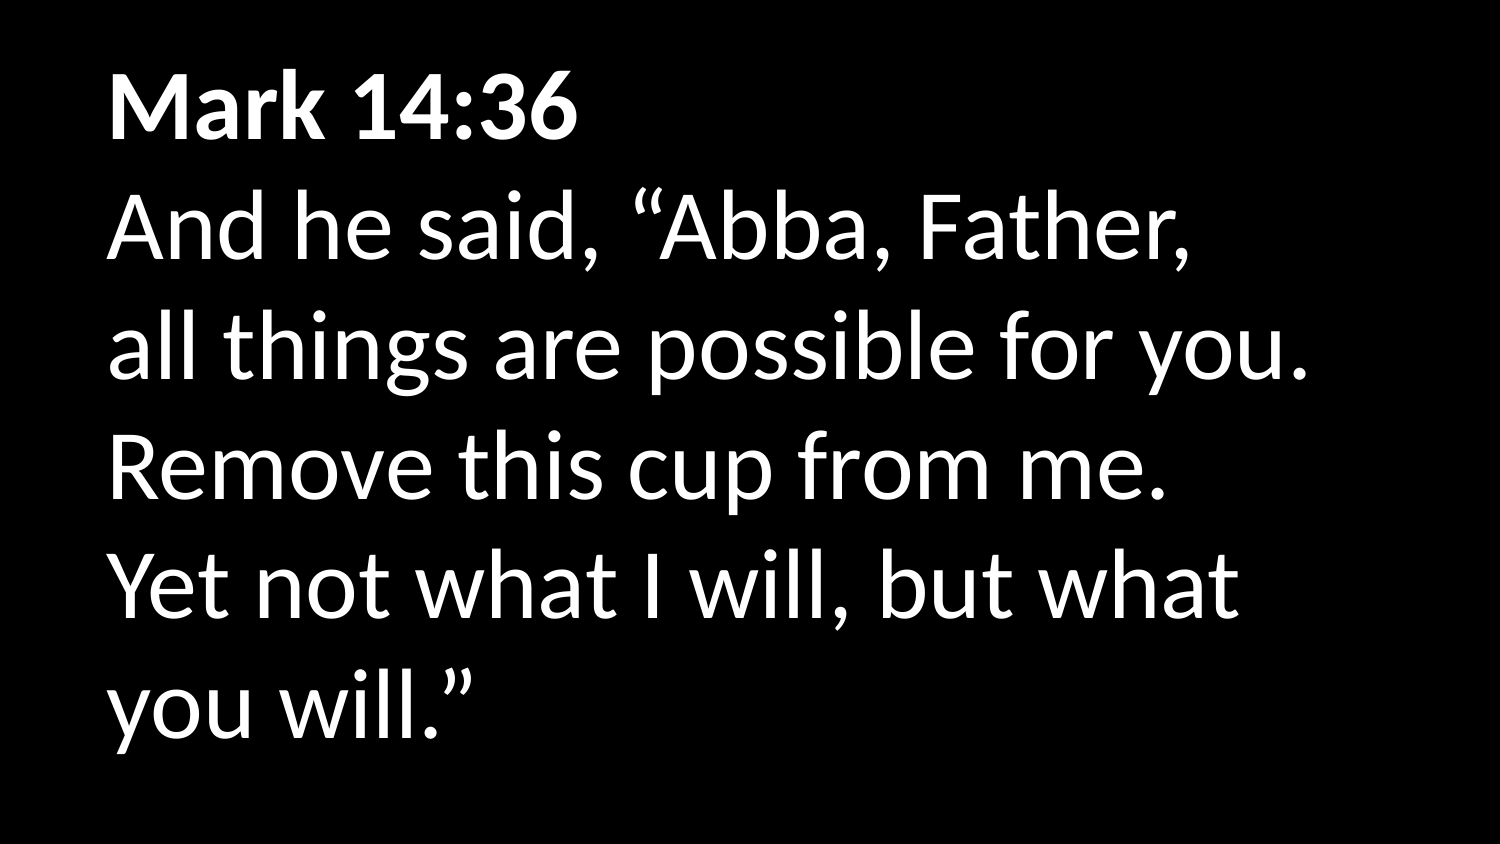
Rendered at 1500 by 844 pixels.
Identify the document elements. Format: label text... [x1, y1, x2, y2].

text_box Mark 14:36 And he said, “Abba, Father, all things are possible for you. Remove this cup from me. Yet not what I will, but what you will.” [91, 31, 1338, 767]
